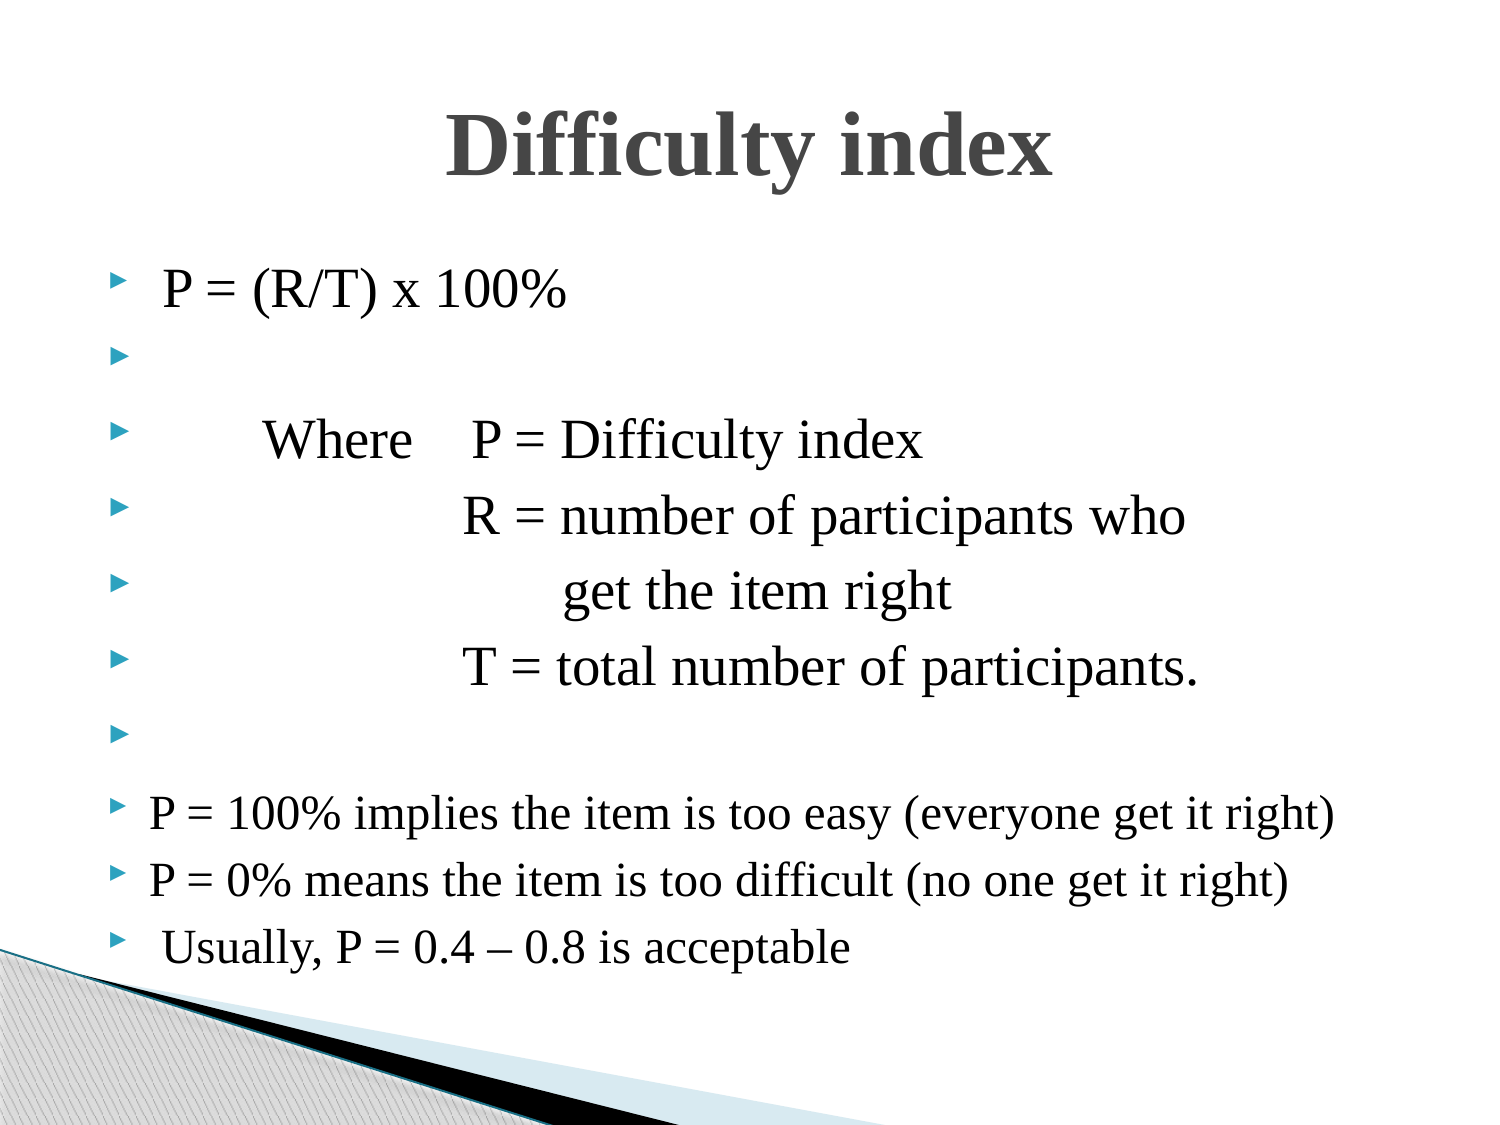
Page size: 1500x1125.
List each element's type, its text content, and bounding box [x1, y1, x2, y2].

list P = (R/T) x 100% Where P = Difficulty index R = number of participants who get the item right T = total number of participants. P = 100% implies the item is too easy (everyone get it right) P = 0% means the item is too difficult (no one get it right) Usually, P = 0.4 – 0.8 is acceptable [75, 243, 1425, 986]
title Difficulty index [75, 45, 1425, 233]
